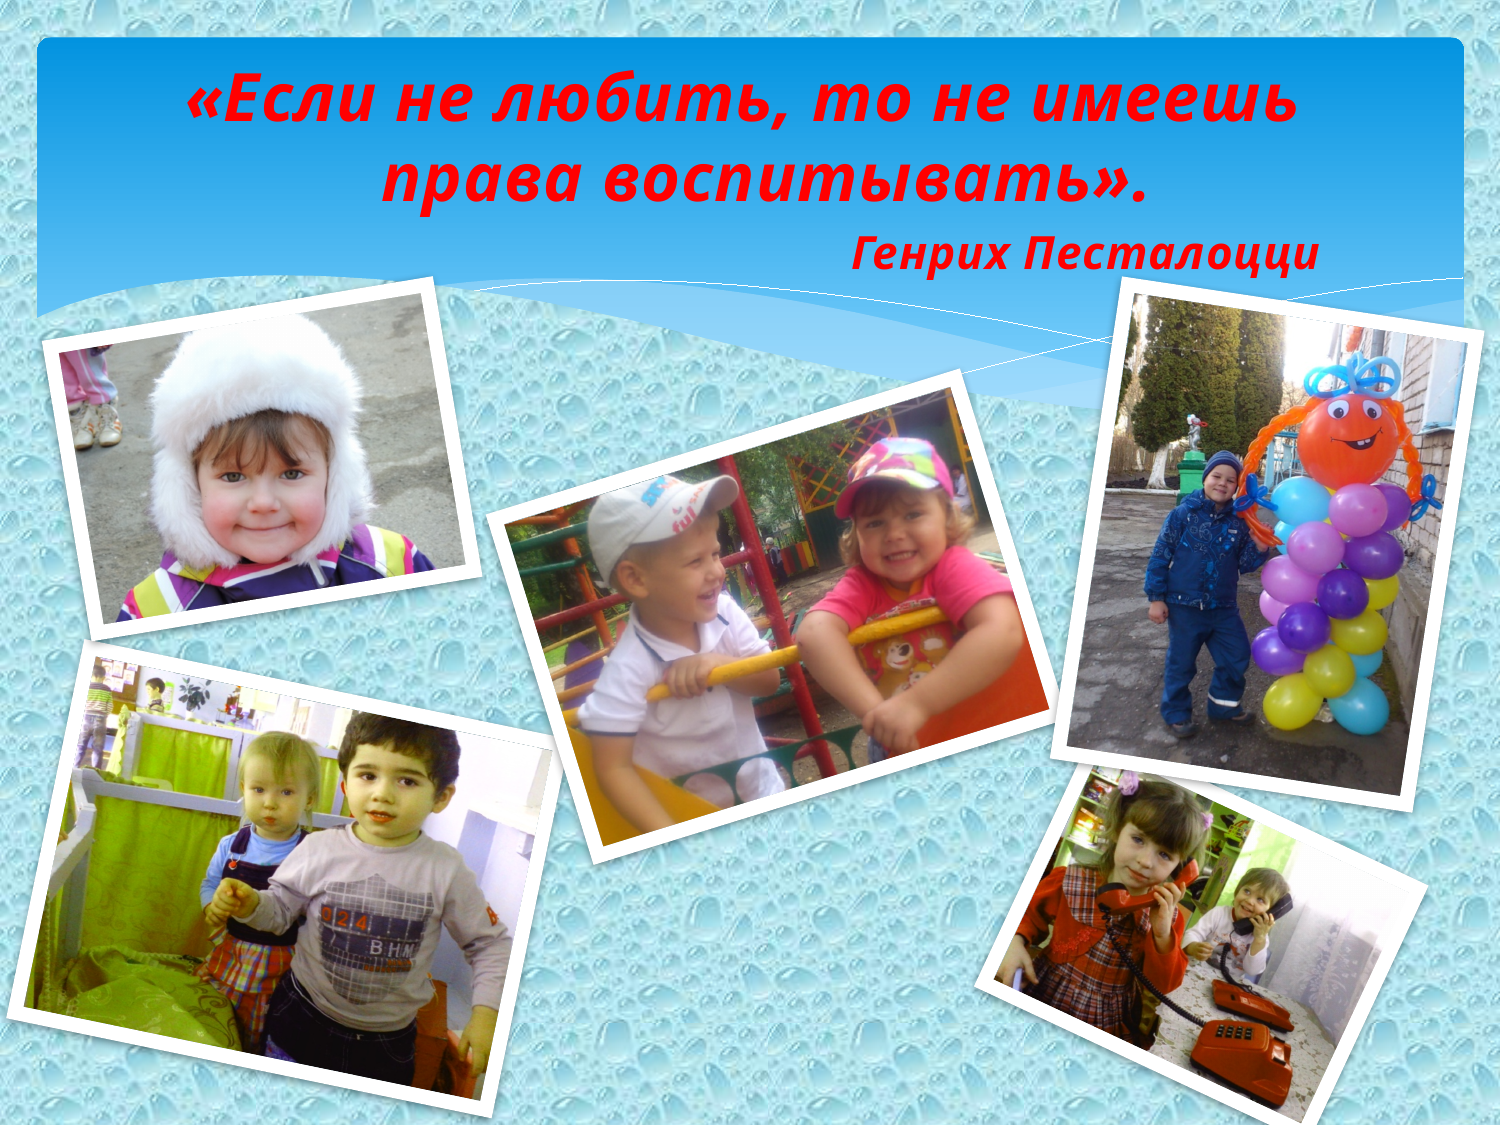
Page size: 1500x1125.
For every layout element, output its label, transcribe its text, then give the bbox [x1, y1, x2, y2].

picture [0, 0, 1500, 1125]
list «Если не любить, то не имеешь права воспитывать». Генрих Песталоцци [152, 46, 1336, 317]
